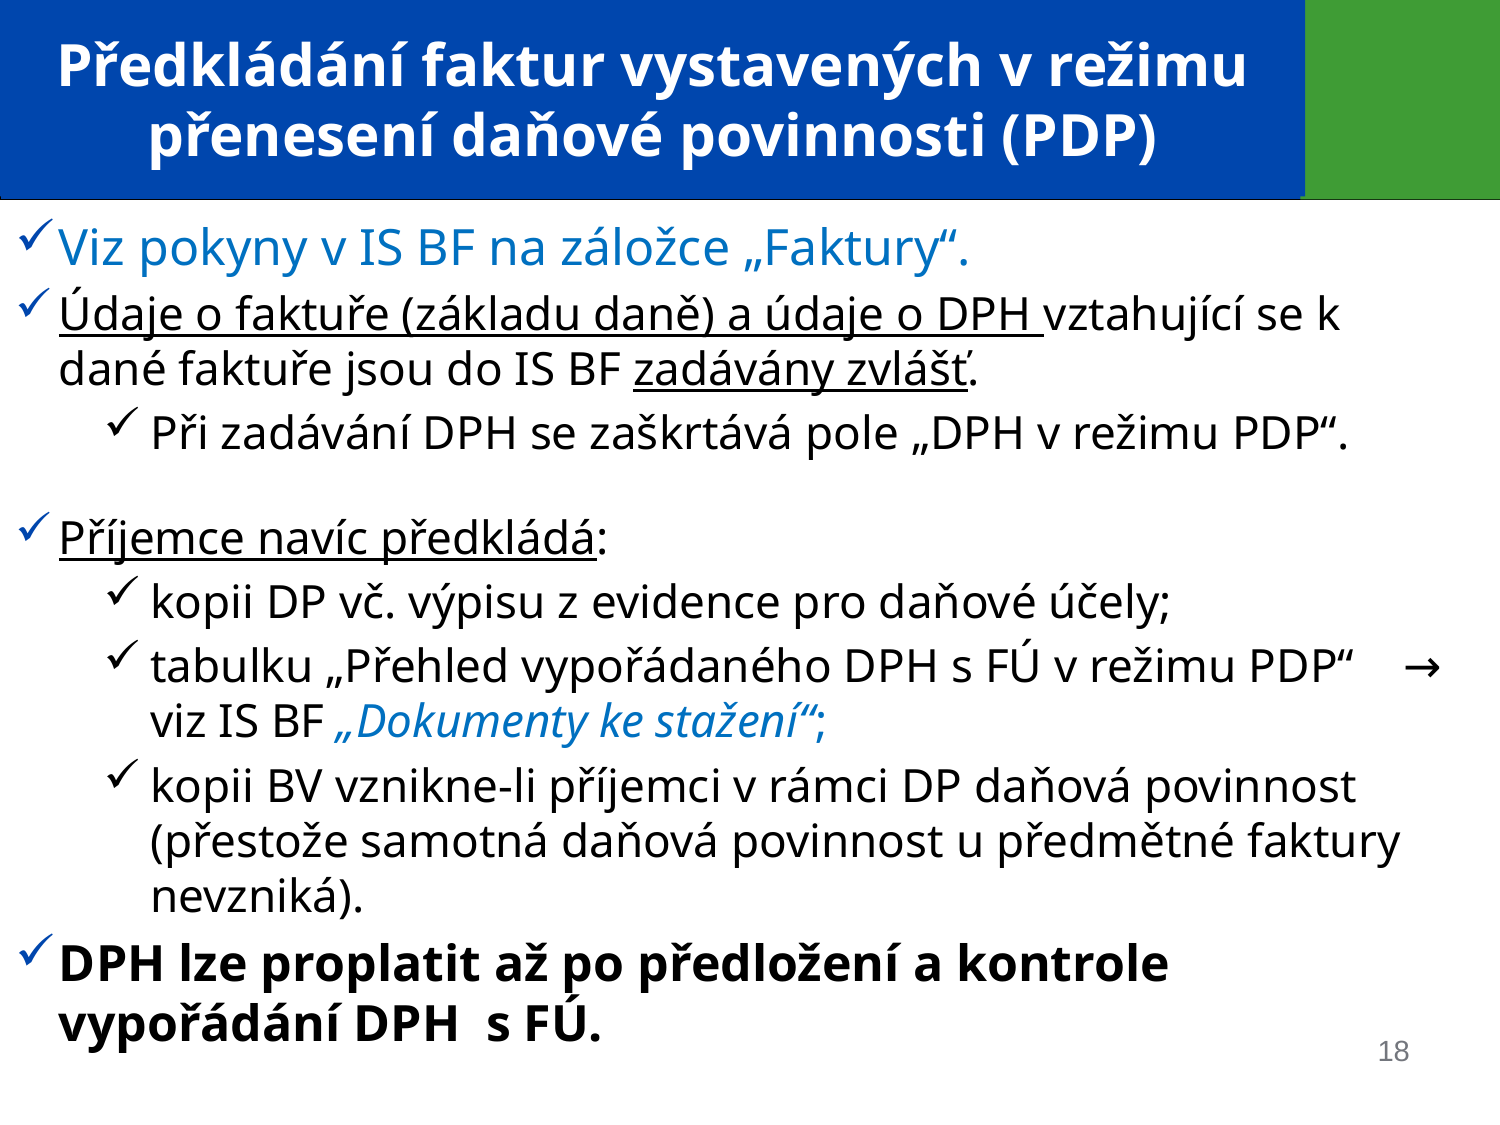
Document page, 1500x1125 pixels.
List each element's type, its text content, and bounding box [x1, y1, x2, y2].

title Předkládání faktur vystavených v režimu přenesení daňové povinnosti (PDP) [0, 0, 1306, 197]
slide_number 18 [1074, 1024, 1426, 1103]
list Viz pokyny v IS BF na záložce „Faktury“. Údaje o faktuře (základu daně) a údaje o DPH vztahující se k dané faktuře jsou do IS BF zadávány zvlášť. Při zadávání DPH se zaškrtává pole „DPH v režimu PDP“. Příjemce navíc předkládá: kopii DP vč. výpisu z evidence pro daňové účely; tabulku „Přehled vypořádaného DPH s FÚ v režimu PDP“ → viz IS BF „Dokumenty ke stažení“; kopii BV vznikne-li příjemci v rámci DP daňová povinnost (přestože samotná daňová povinnost u předmětné faktury nevzniká). DPH lze proplatit až po předložení a kontrole vypořádání DPH s FÚ. [0, 207, 1471, 1125]
